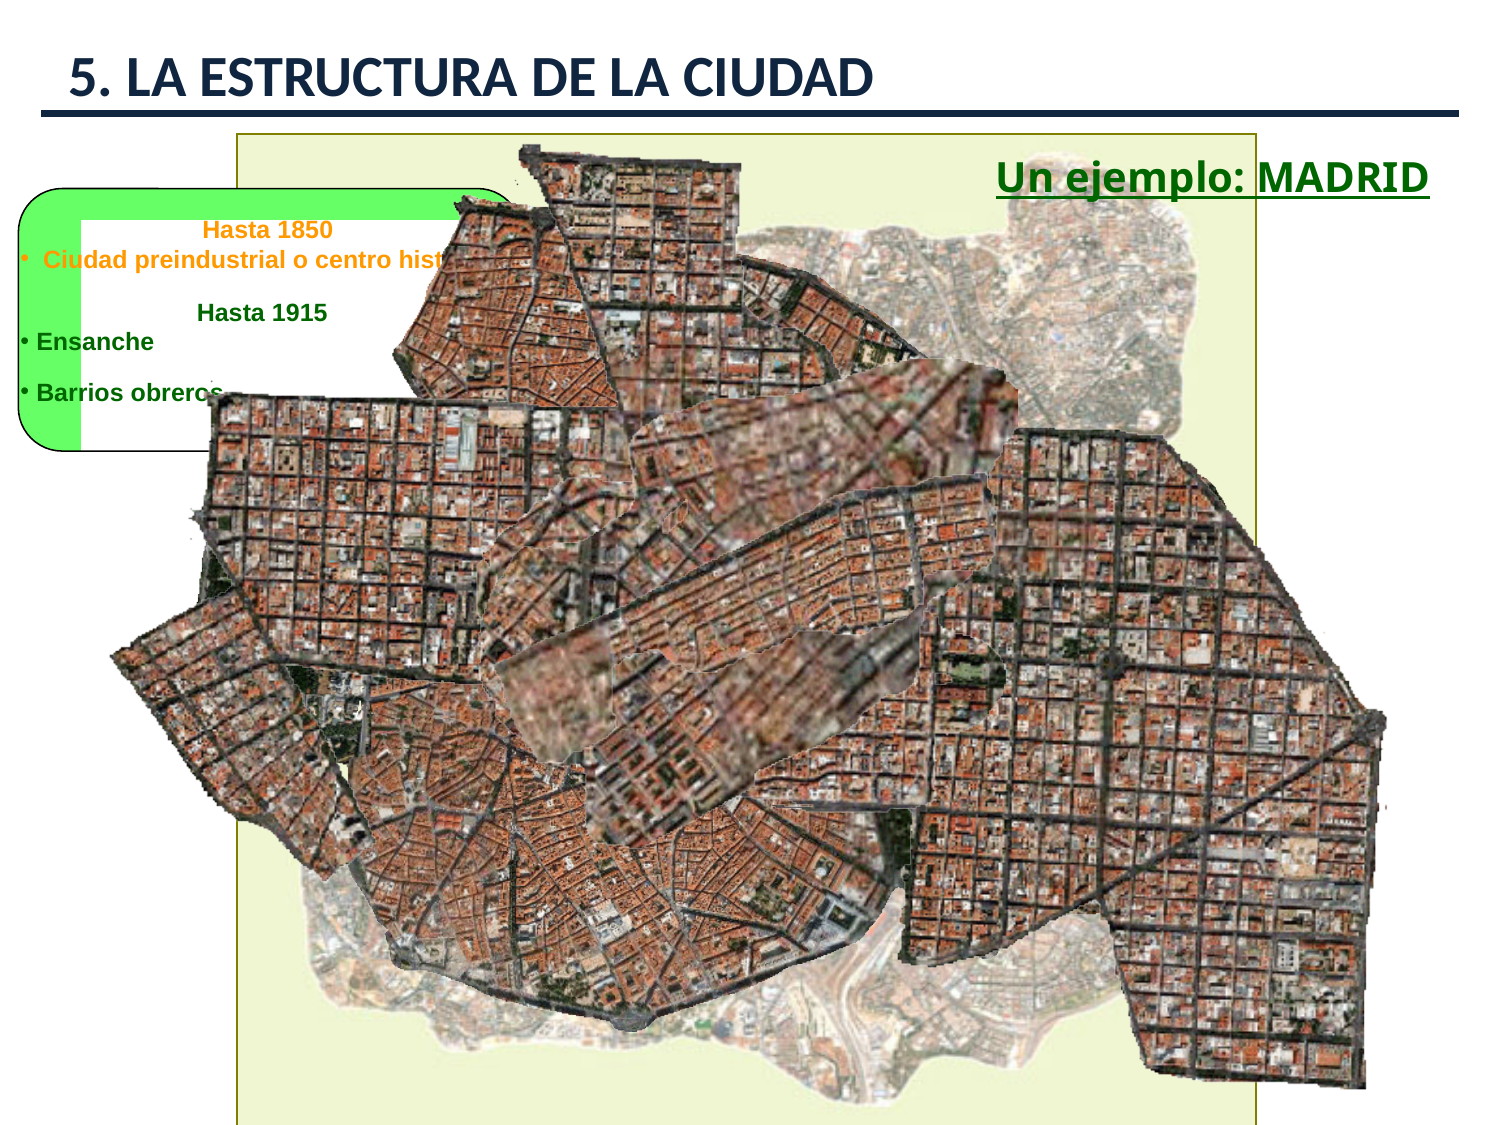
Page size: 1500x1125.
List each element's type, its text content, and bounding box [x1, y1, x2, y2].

picture [92, 134, 1393, 1125]
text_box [5, 188, 87, 452]
text_box Un ejemplo: MADRID [1398, 143, 1481, 210]
text_box 5. LA ESTRUCTURA DE LA CIUDAD [53, 31, 1436, 112]
